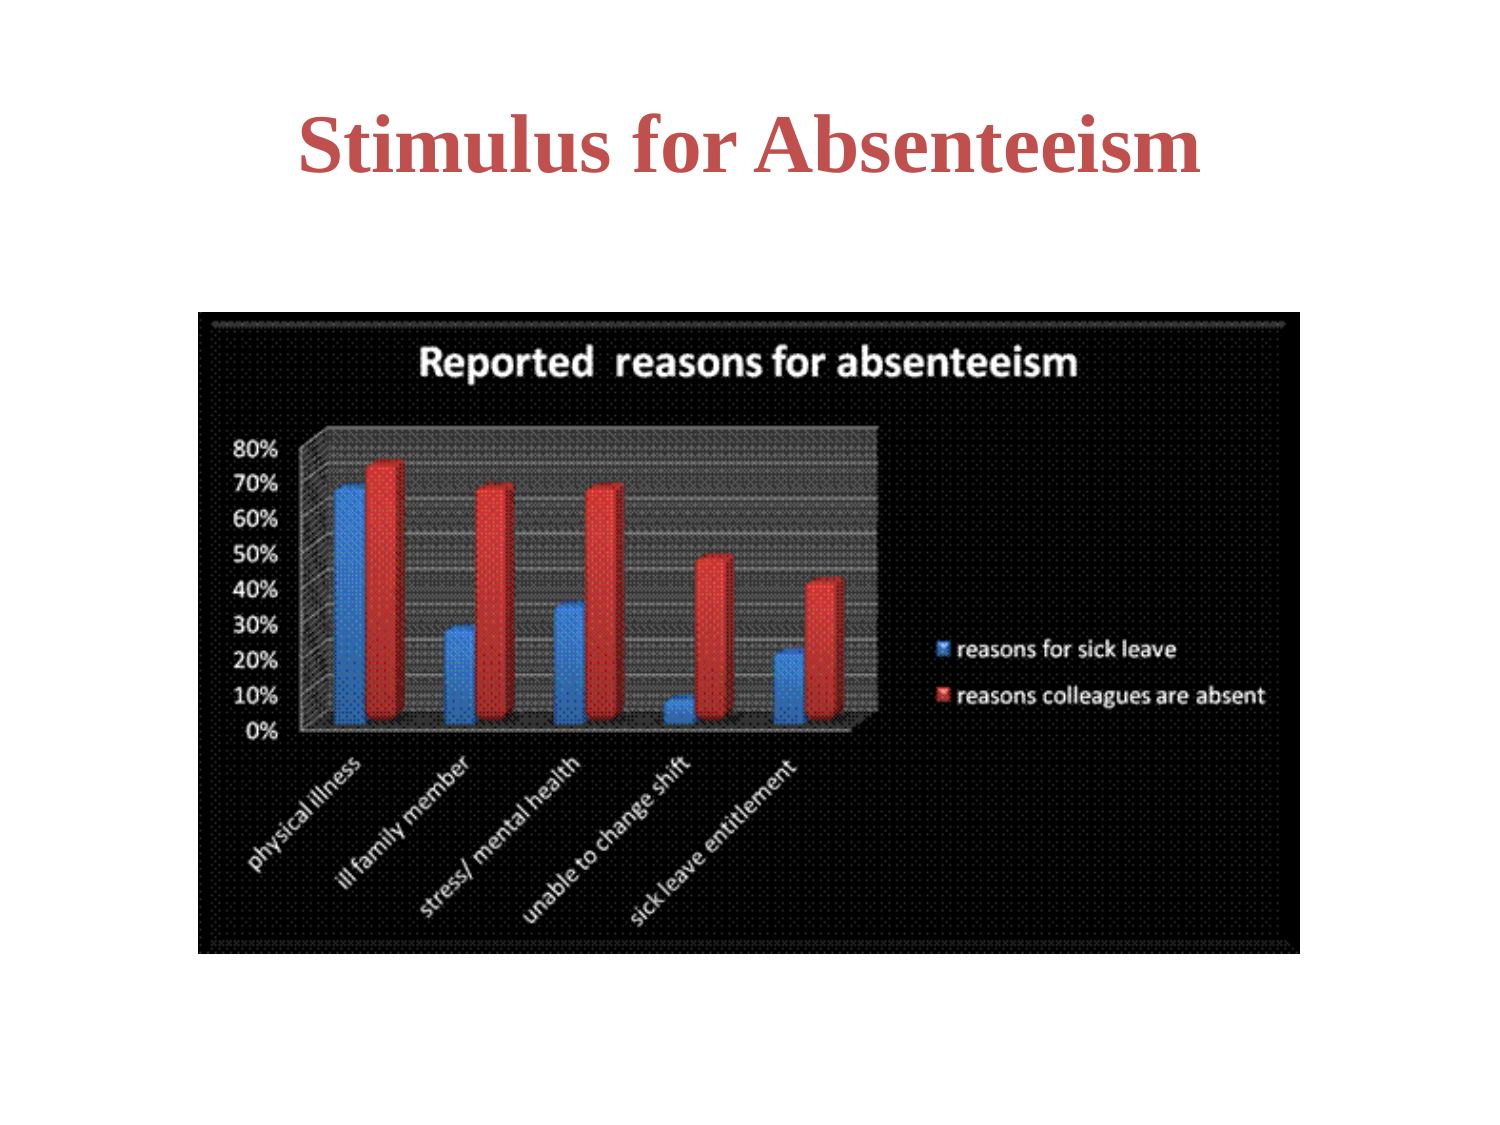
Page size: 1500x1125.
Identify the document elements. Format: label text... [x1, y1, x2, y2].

title Stimulus for Absenteeism [75, 45, 1425, 233]
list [197, 312, 1301, 955]
